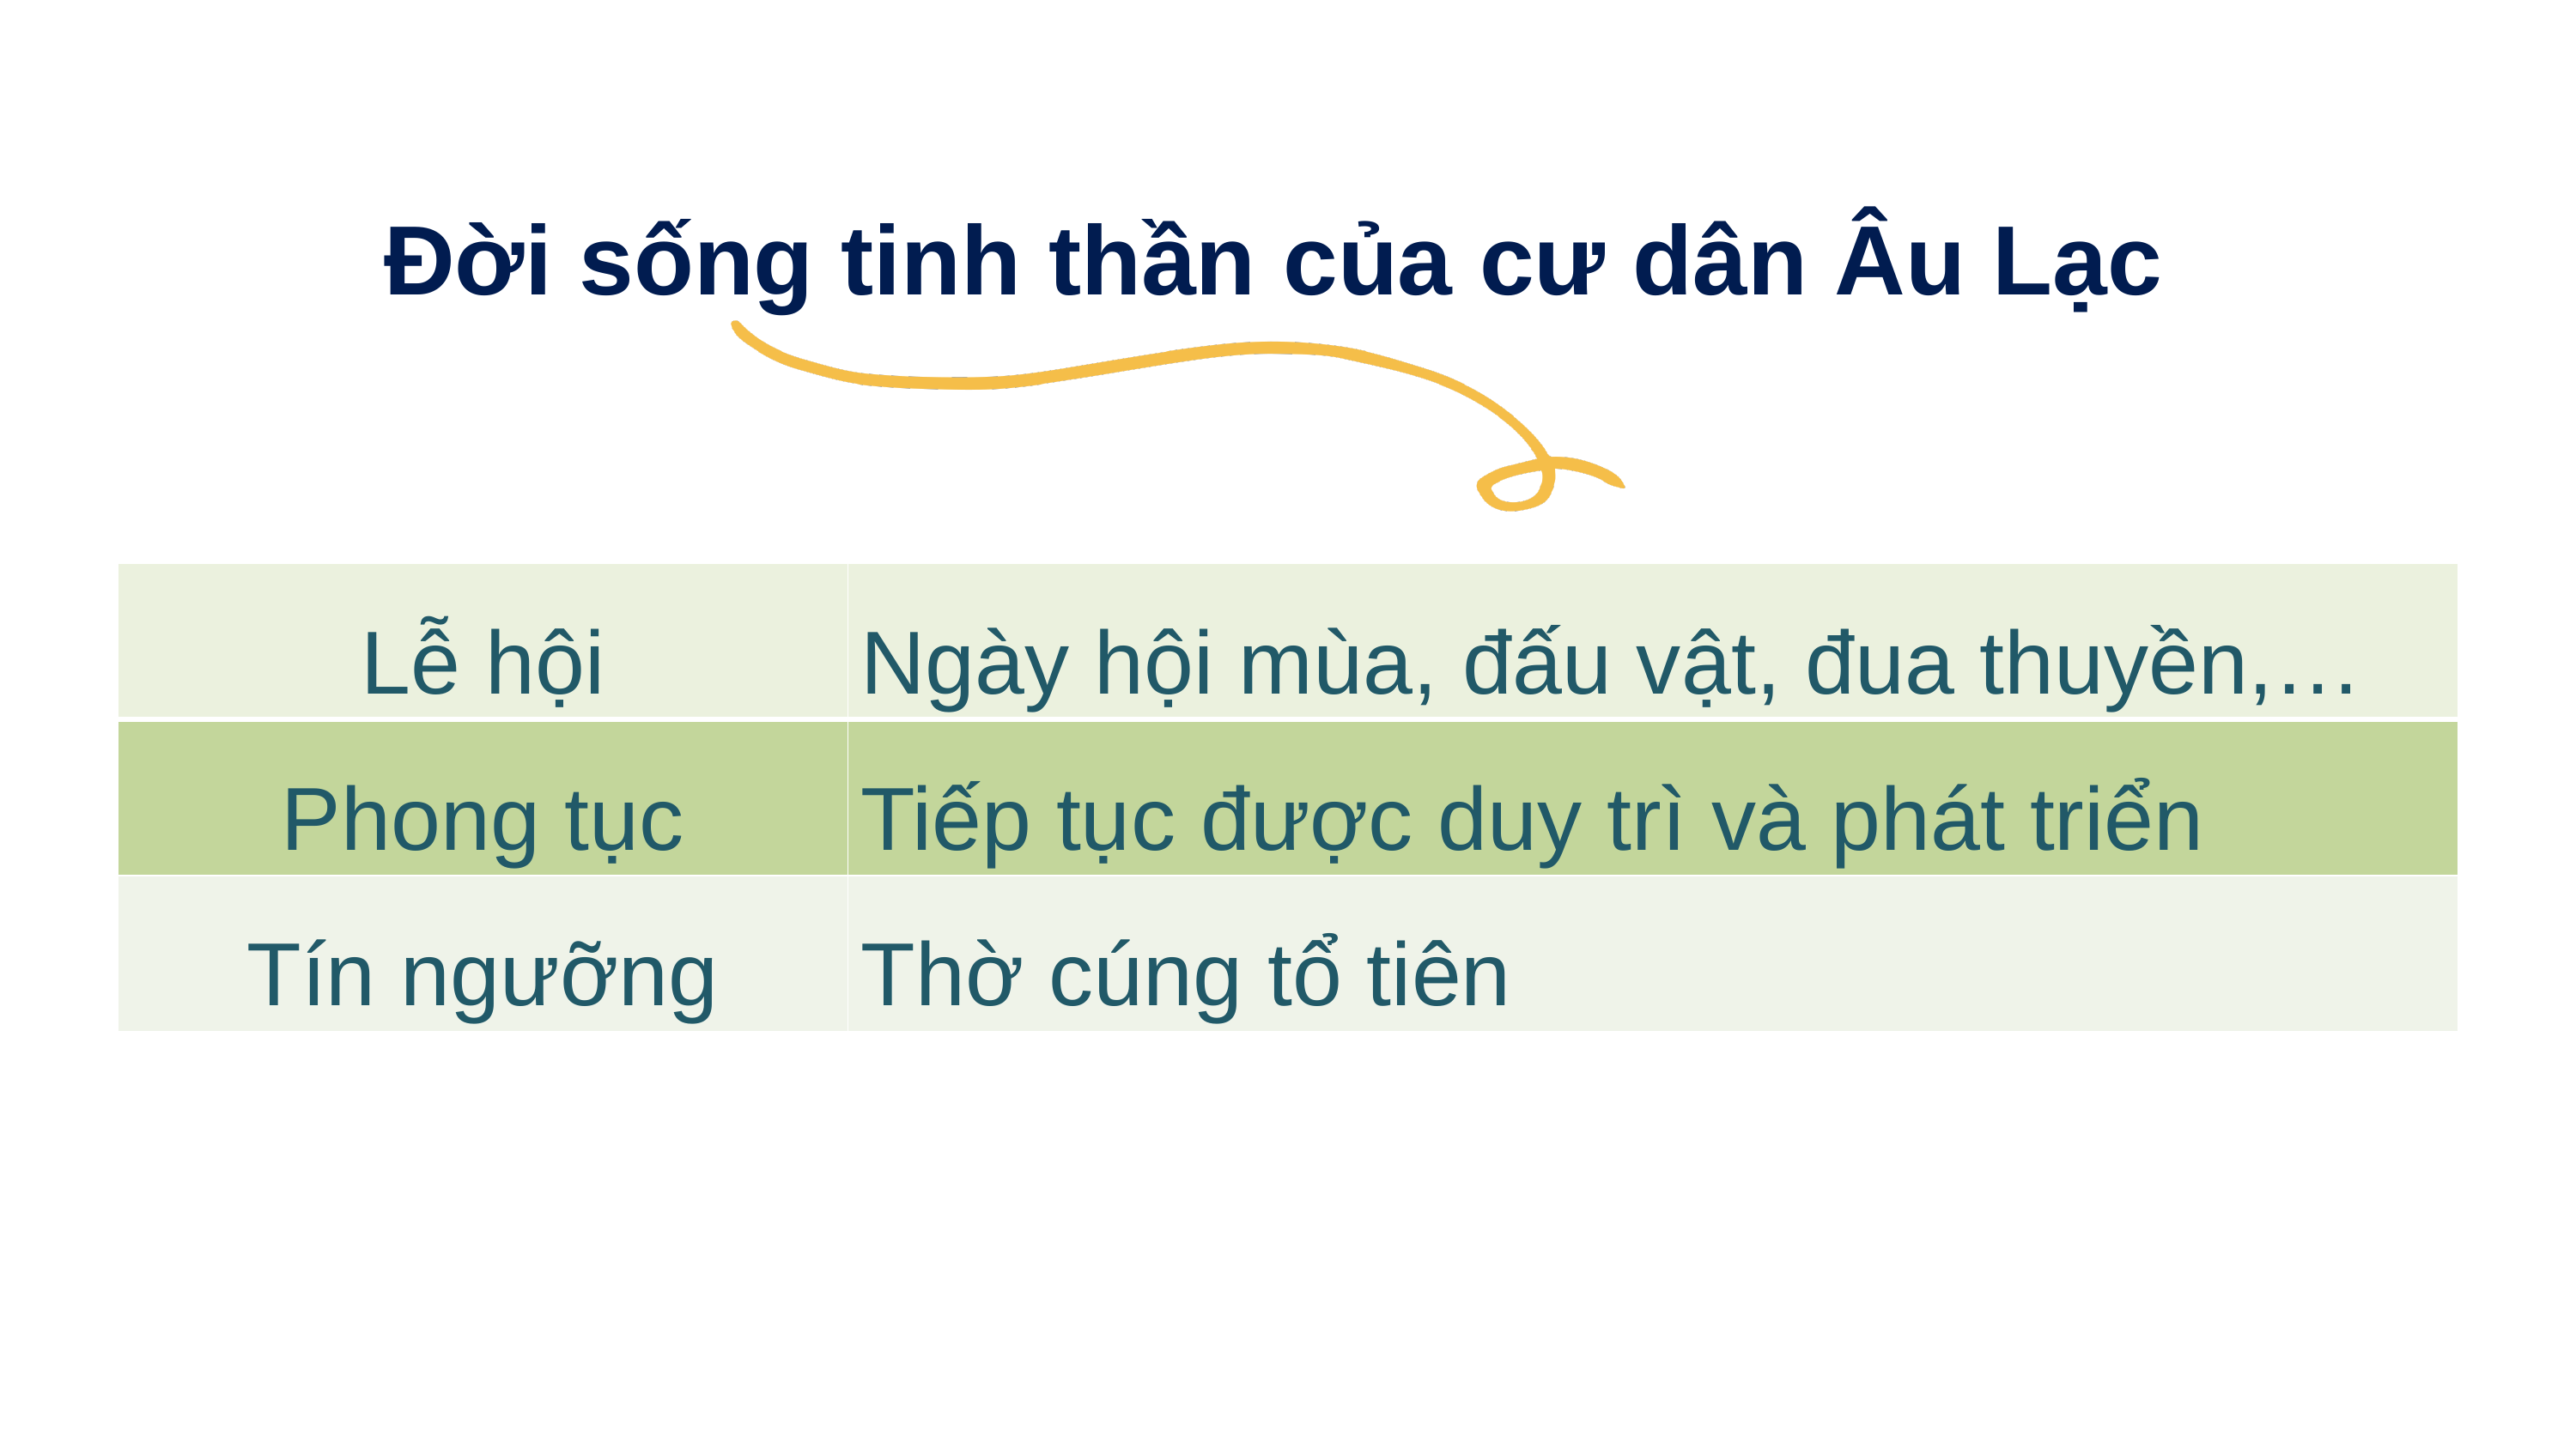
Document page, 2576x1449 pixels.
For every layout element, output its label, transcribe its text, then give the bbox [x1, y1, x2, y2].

table_header Lễ hội [118, 564, 848, 717]
text_box Đời sống tinh thần của cư dân Âu Lạc [0, 177, 2576, 315]
table_header Ngày hội mùa, đấu vật, đua thuyền,… [848, 564, 2458, 717]
table_cell Phong tục [118, 722, 848, 875]
table_cell Tín ngưỡng [118, 876, 848, 1031]
table_cell Tiếp tục được duy trì và phát triển [848, 722, 2458, 875]
table_cell Thờ cúng tổ tiên [848, 876, 2458, 1031]
picture [729, 319, 1625, 513]
